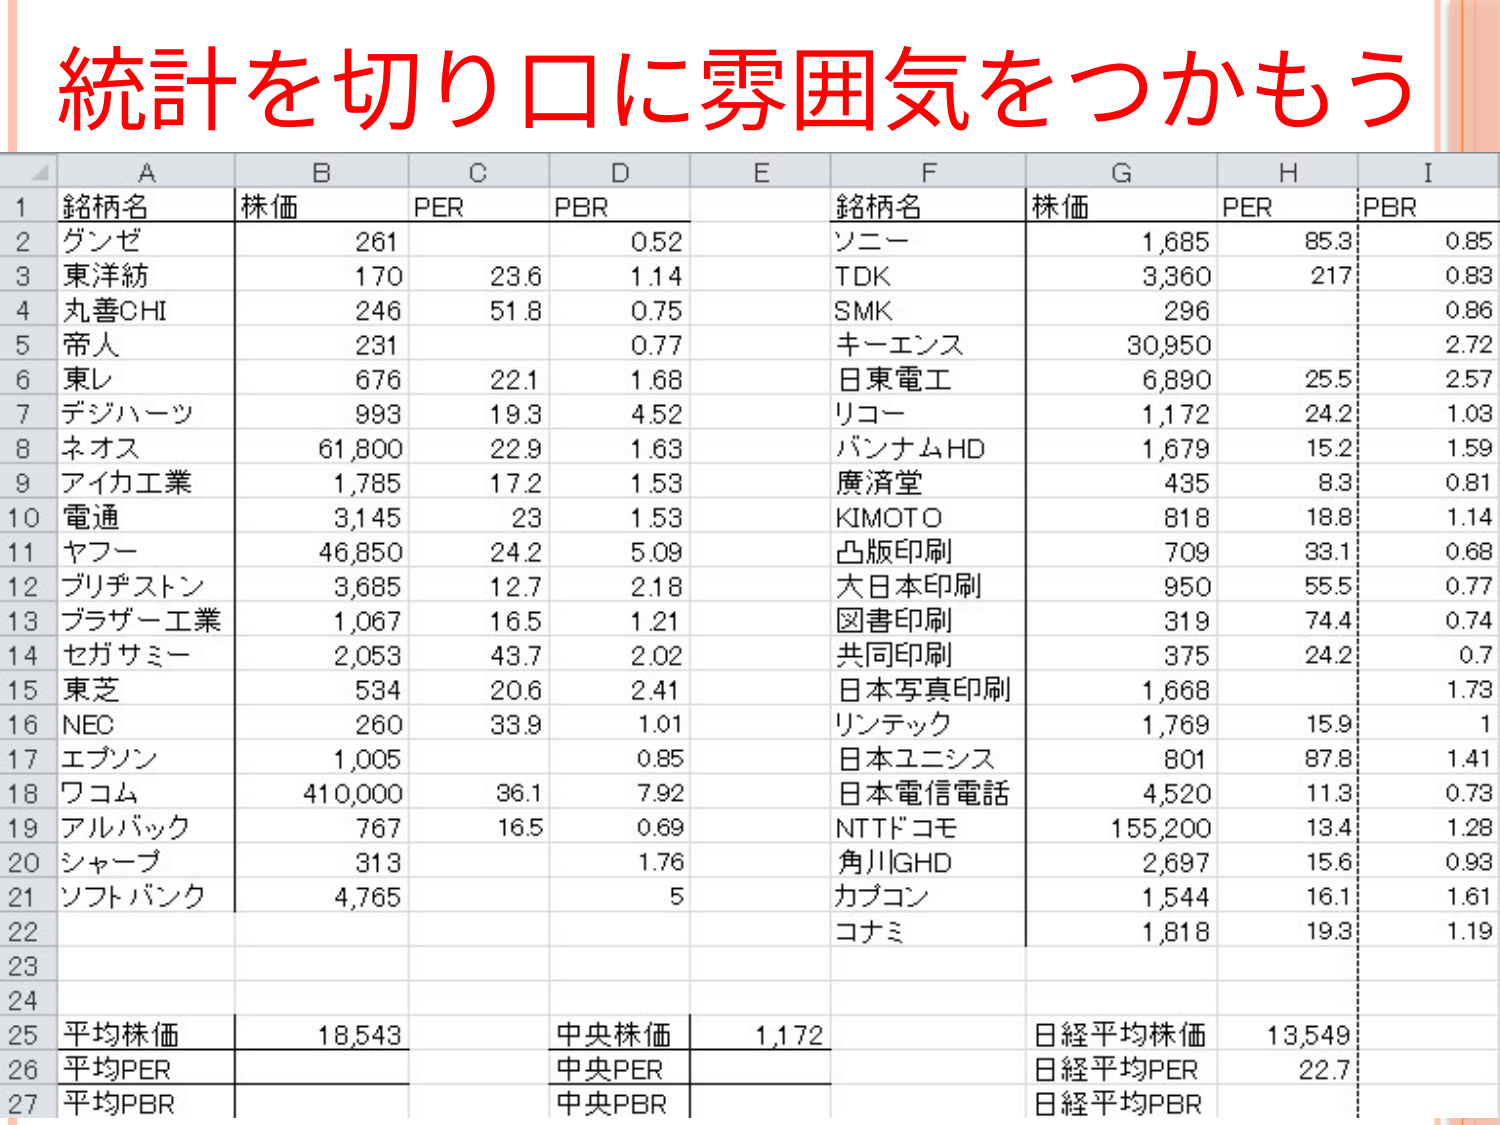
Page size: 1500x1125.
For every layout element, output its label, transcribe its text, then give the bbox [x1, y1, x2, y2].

picture [0, 152, 1500, 1119]
title 統計を切り口に雰囲気をつかもう [41, 0, 1483, 149]
